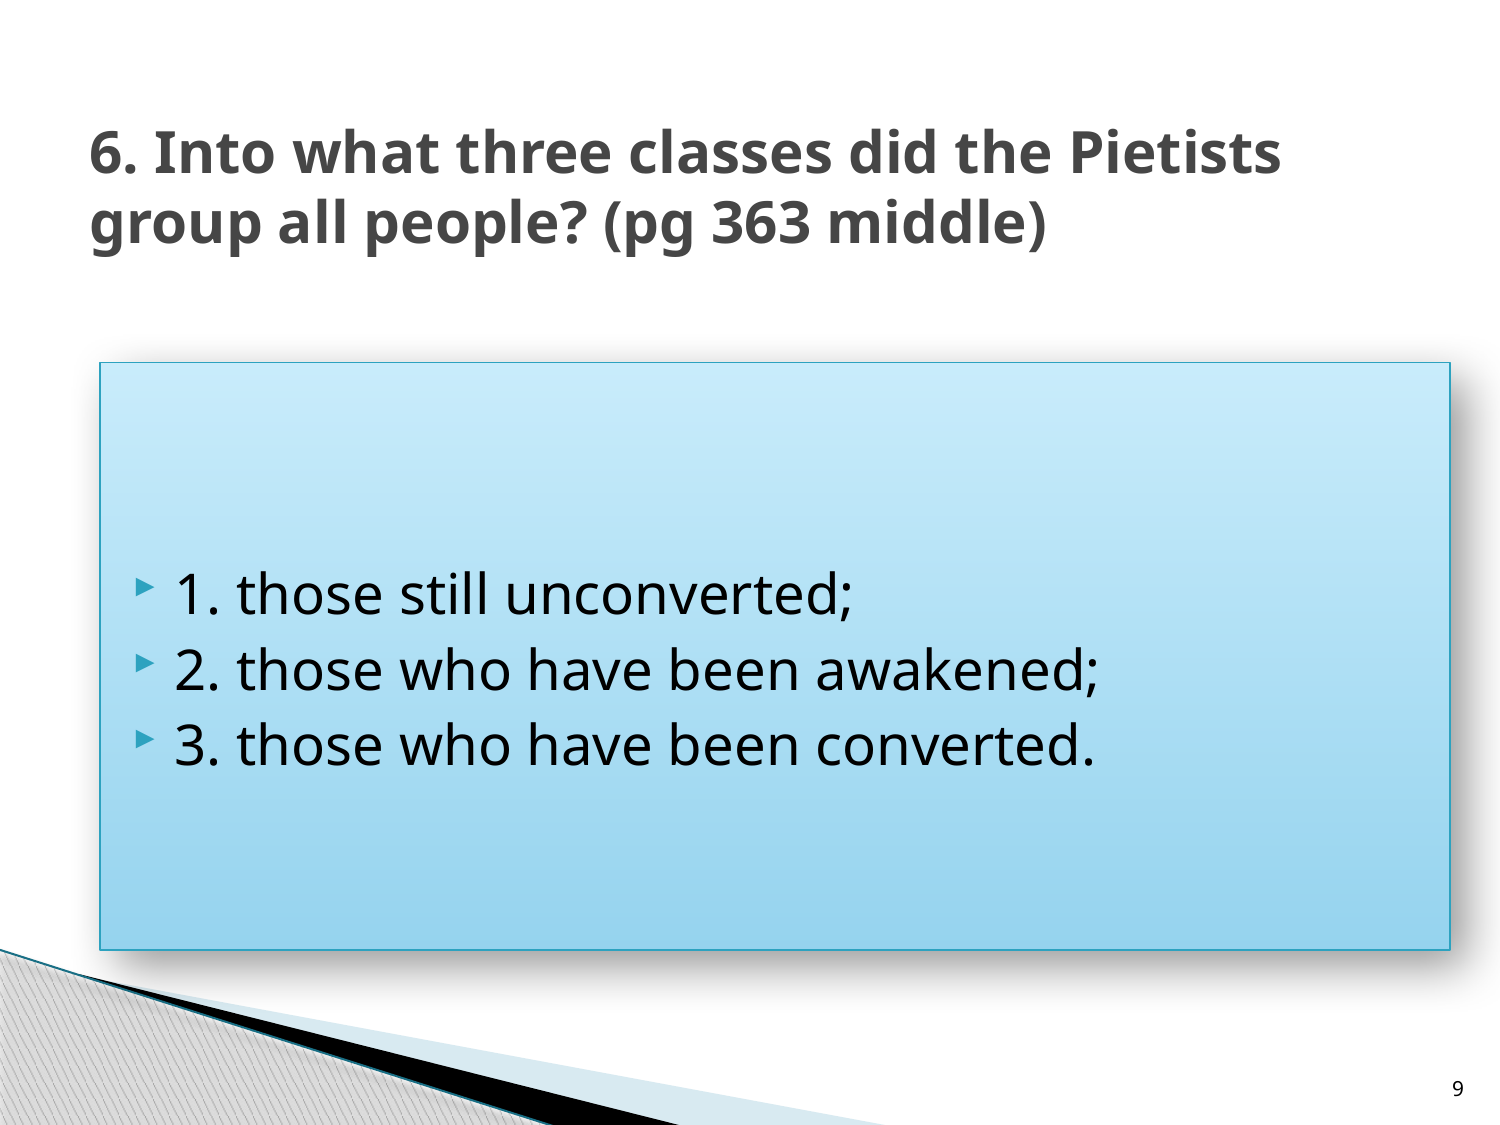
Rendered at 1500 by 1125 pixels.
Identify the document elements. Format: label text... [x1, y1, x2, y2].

title 6. Into what three classes did the Pietists group all people? (pg 363 middle) [75, 45, 1425, 325]
slide_number 9 [1418, 1051, 1479, 1112]
list 1. those still unconverted; 2. those who have been awakened; 3. those who have been converted. [99, 362, 1451, 951]
